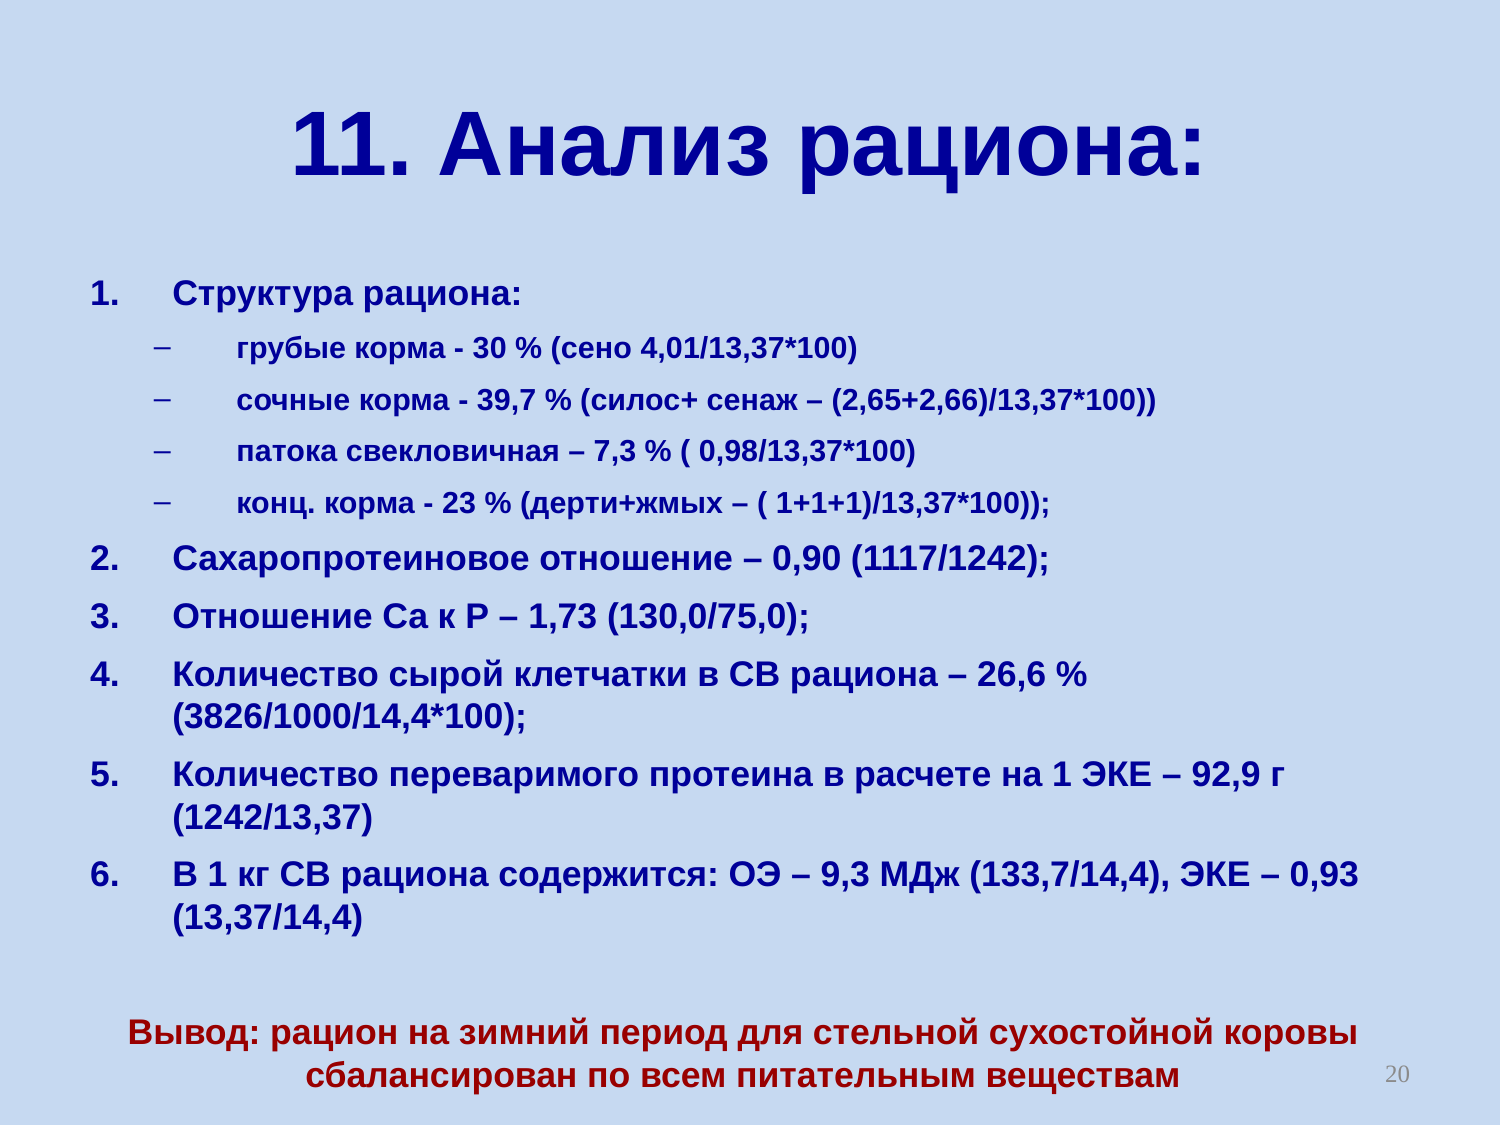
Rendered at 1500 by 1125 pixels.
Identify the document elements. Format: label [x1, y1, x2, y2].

title [75, 45, 1425, 233]
list [75, 262, 1412, 1106]
slide_number [1074, 1042, 1425, 1103]
